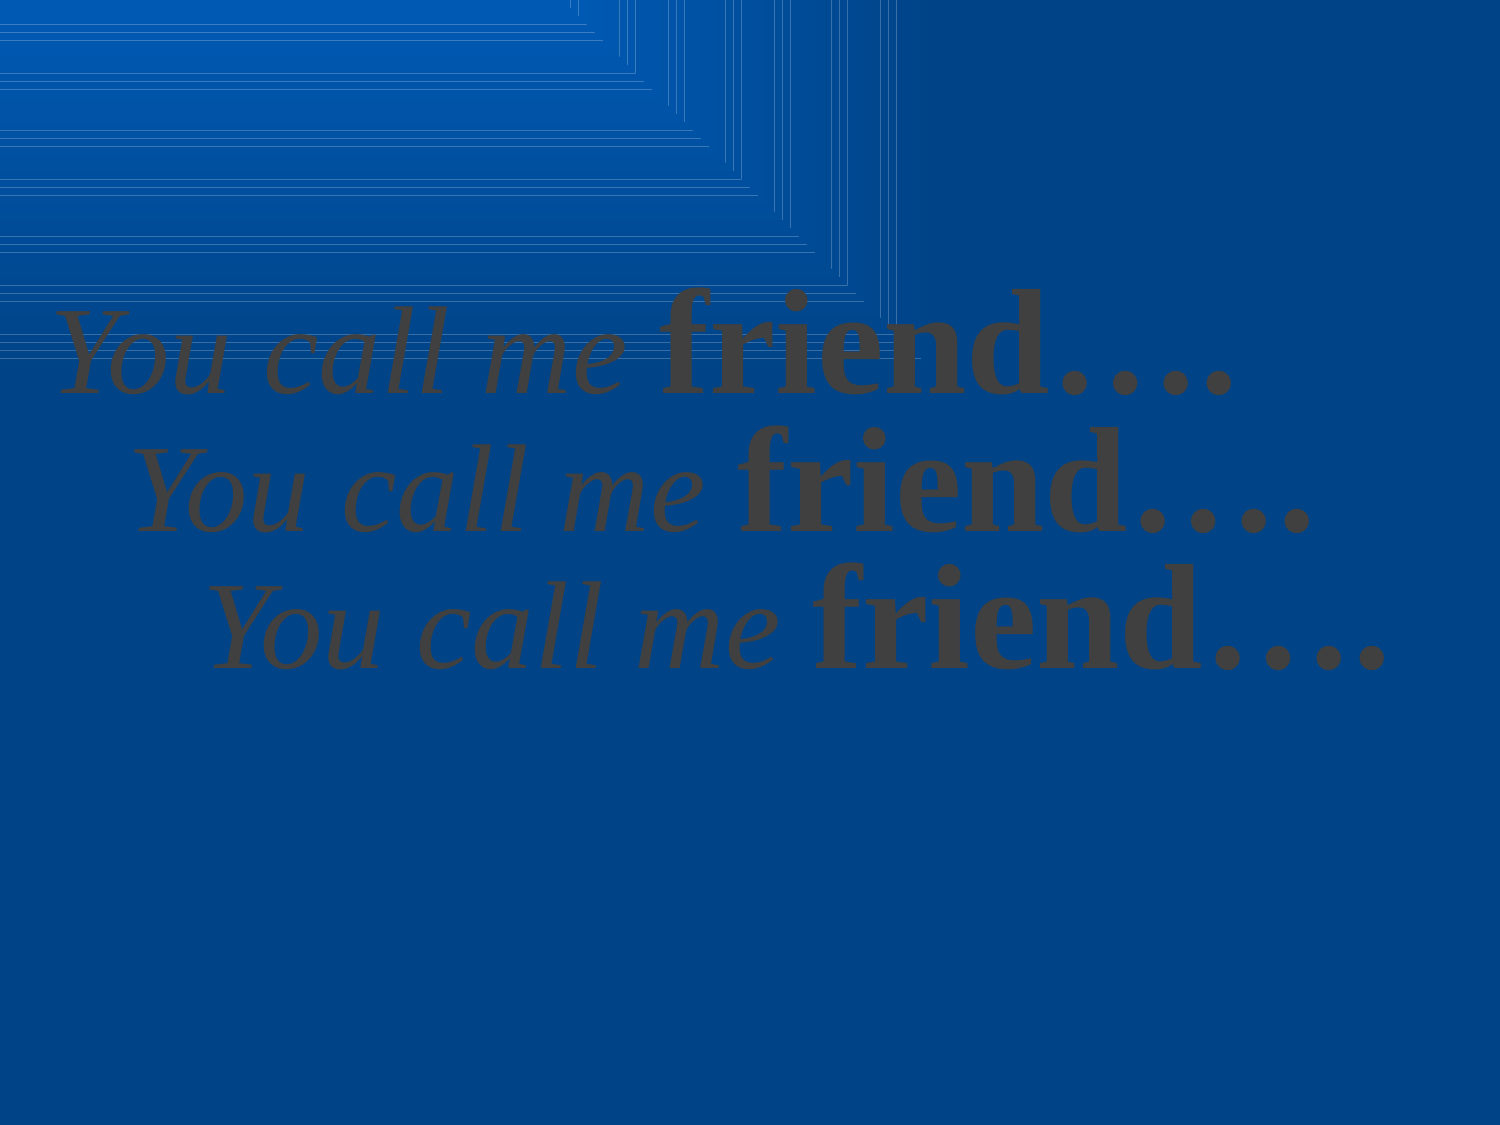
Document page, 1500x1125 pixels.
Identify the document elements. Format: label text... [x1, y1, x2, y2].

text_box You call me friend…. You call me friend…. You call me friend…. [0, 278, 1500, 706]
